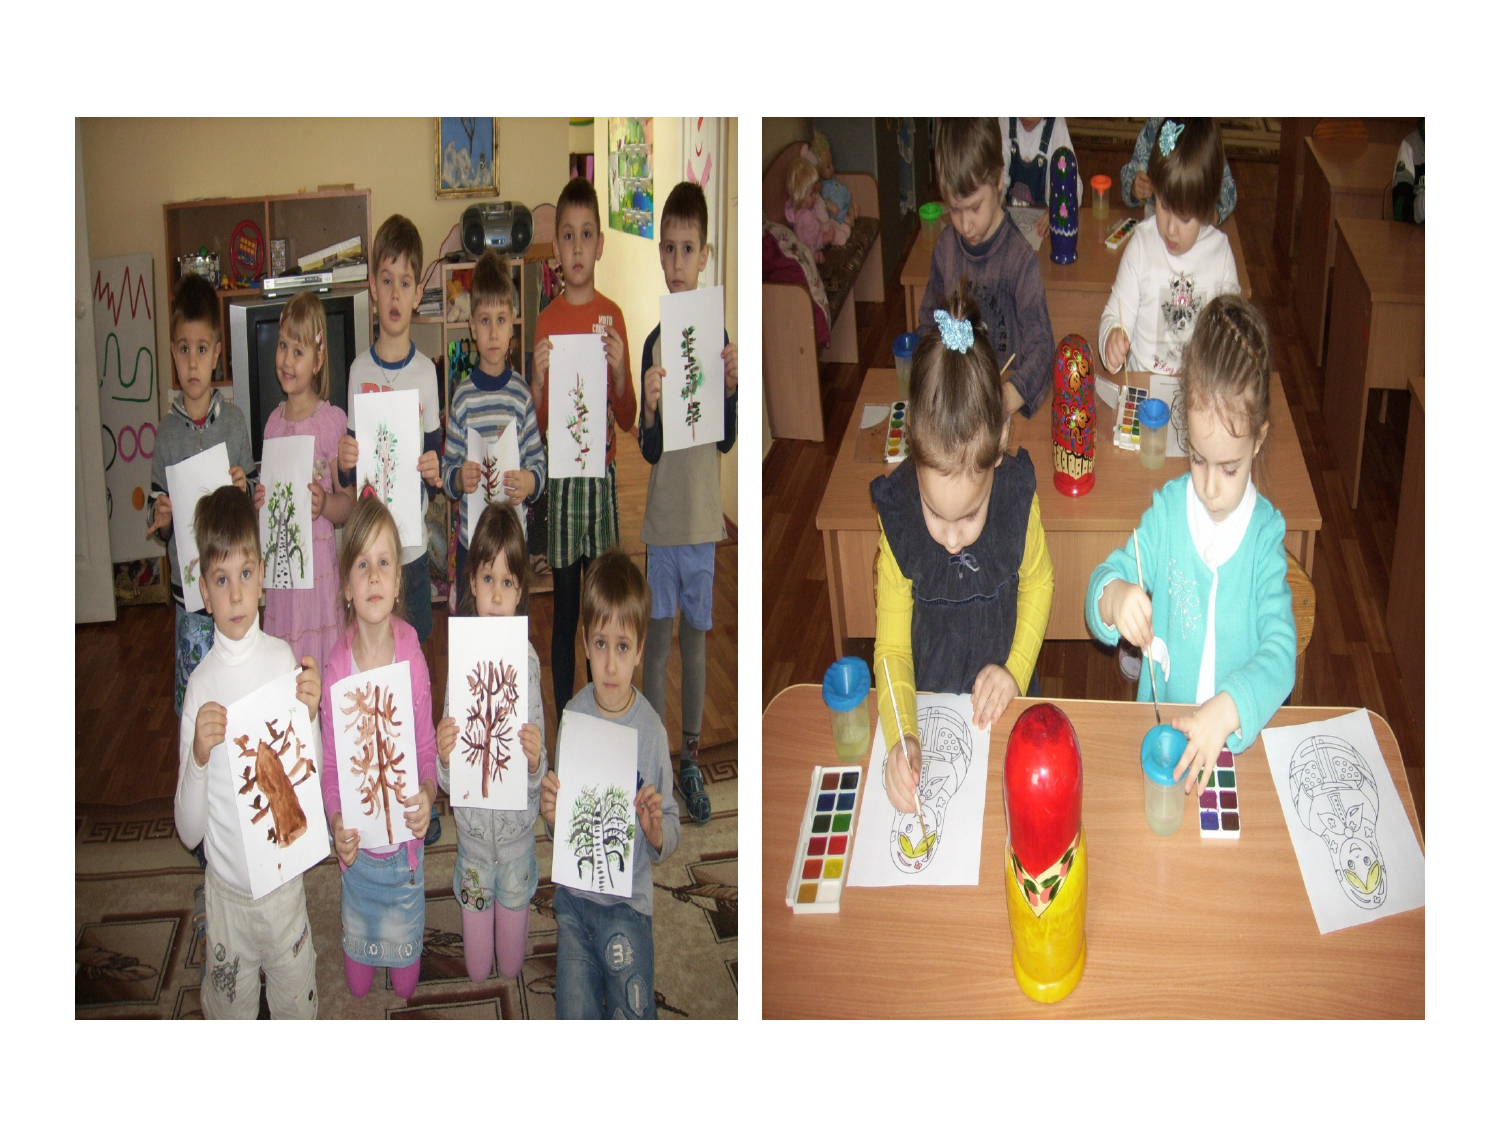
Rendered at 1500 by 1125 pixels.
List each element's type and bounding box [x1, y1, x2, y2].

list [762, 116, 1426, 1020]
list [74, 116, 738, 1020]
